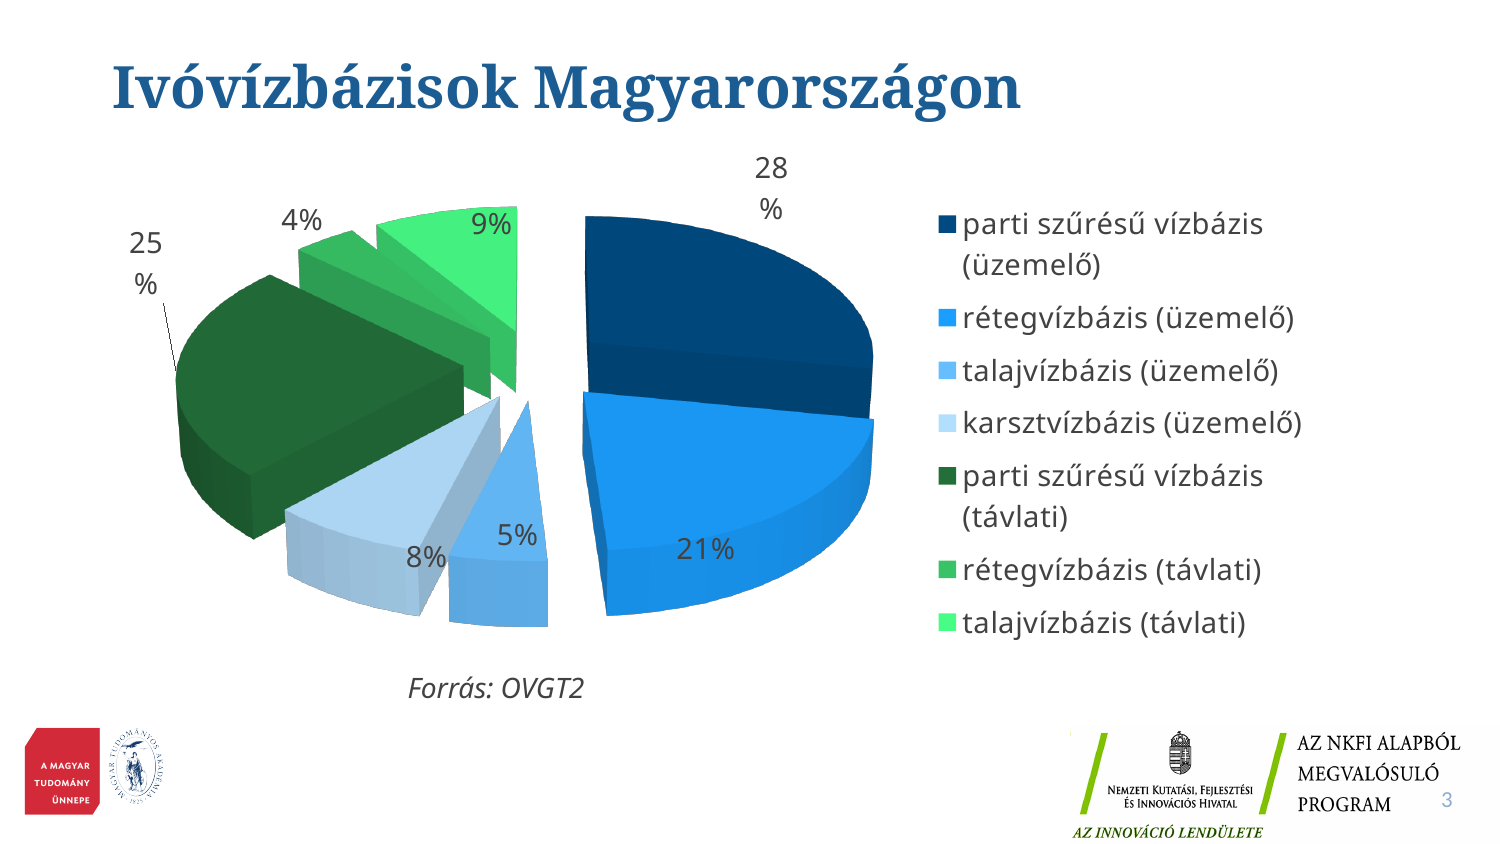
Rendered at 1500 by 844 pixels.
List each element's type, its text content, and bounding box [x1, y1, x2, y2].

picture [1070, 725, 1500, 844]
text_box Forrás: OVGT2 [392, 688, 600, 712]
title Ivóvízbázisok Magyarországon [112, 49, 1436, 191]
picture [18, 720, 171, 821]
slide_number 3 [1435, 776, 1500, 822]
chart [69, 147, 1357, 688]
